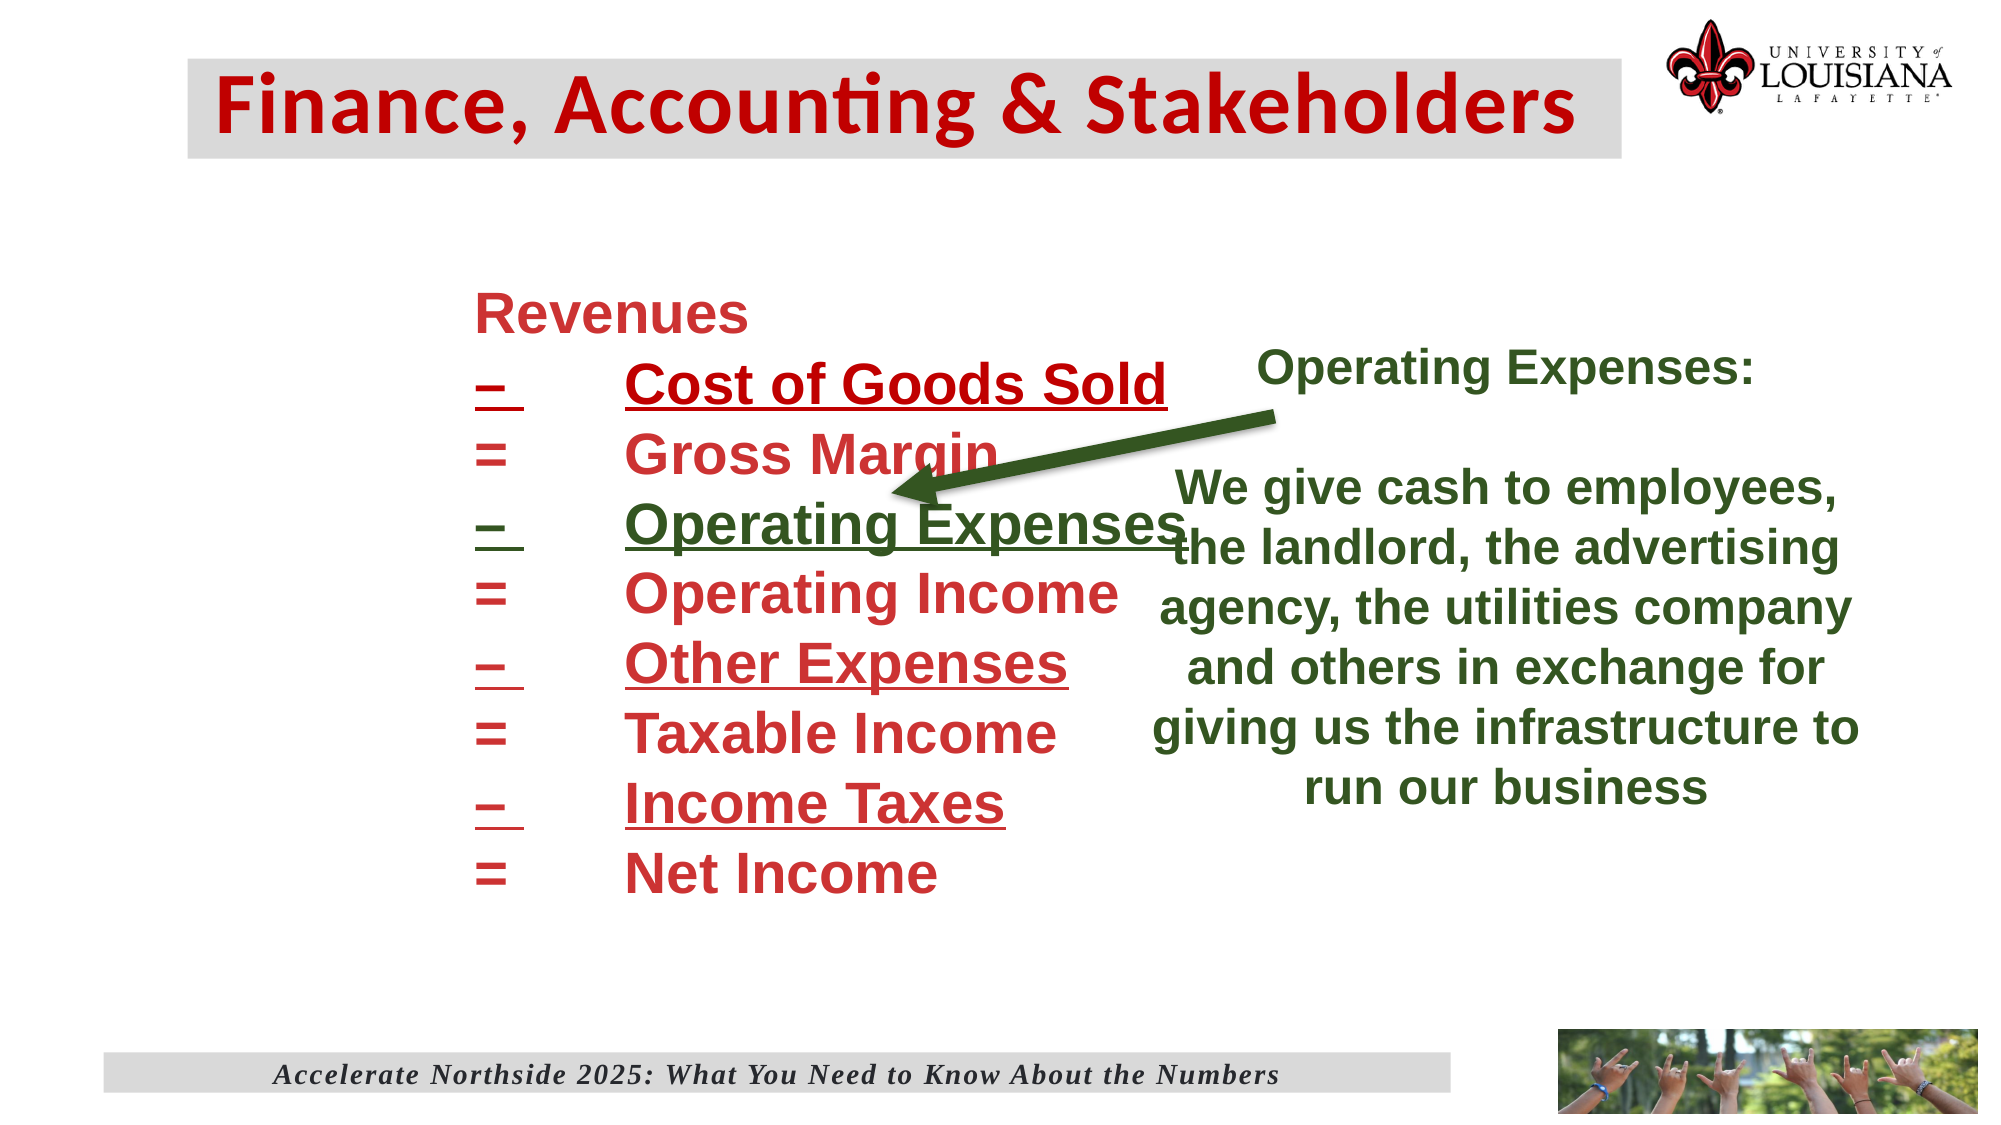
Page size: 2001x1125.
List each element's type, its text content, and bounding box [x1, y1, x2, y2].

picture [1558, 1029, 1978, 1114]
picture [1653, 8, 1978, 121]
text_box Accelerate Northside 2025: What You Need to Know About the Numbers [103, 1052, 1451, 1093]
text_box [890, 415, 1275, 494]
list Revenues – Cost of Goods Sold = Gross Margin – Operating Expenses = Operating Income – Other Expenses = Taxable Income – Income Taxes = Net Income [324, 270, 1715, 982]
title Finance, Accounting & Stakeholders [187, 58, 1622, 159]
text_box Operating Expenses: We give cash to employees, the landlord, the advertising agency, the utilities company and others in exchange for giving us the infrastructure to run our business [1135, 327, 1878, 822]
